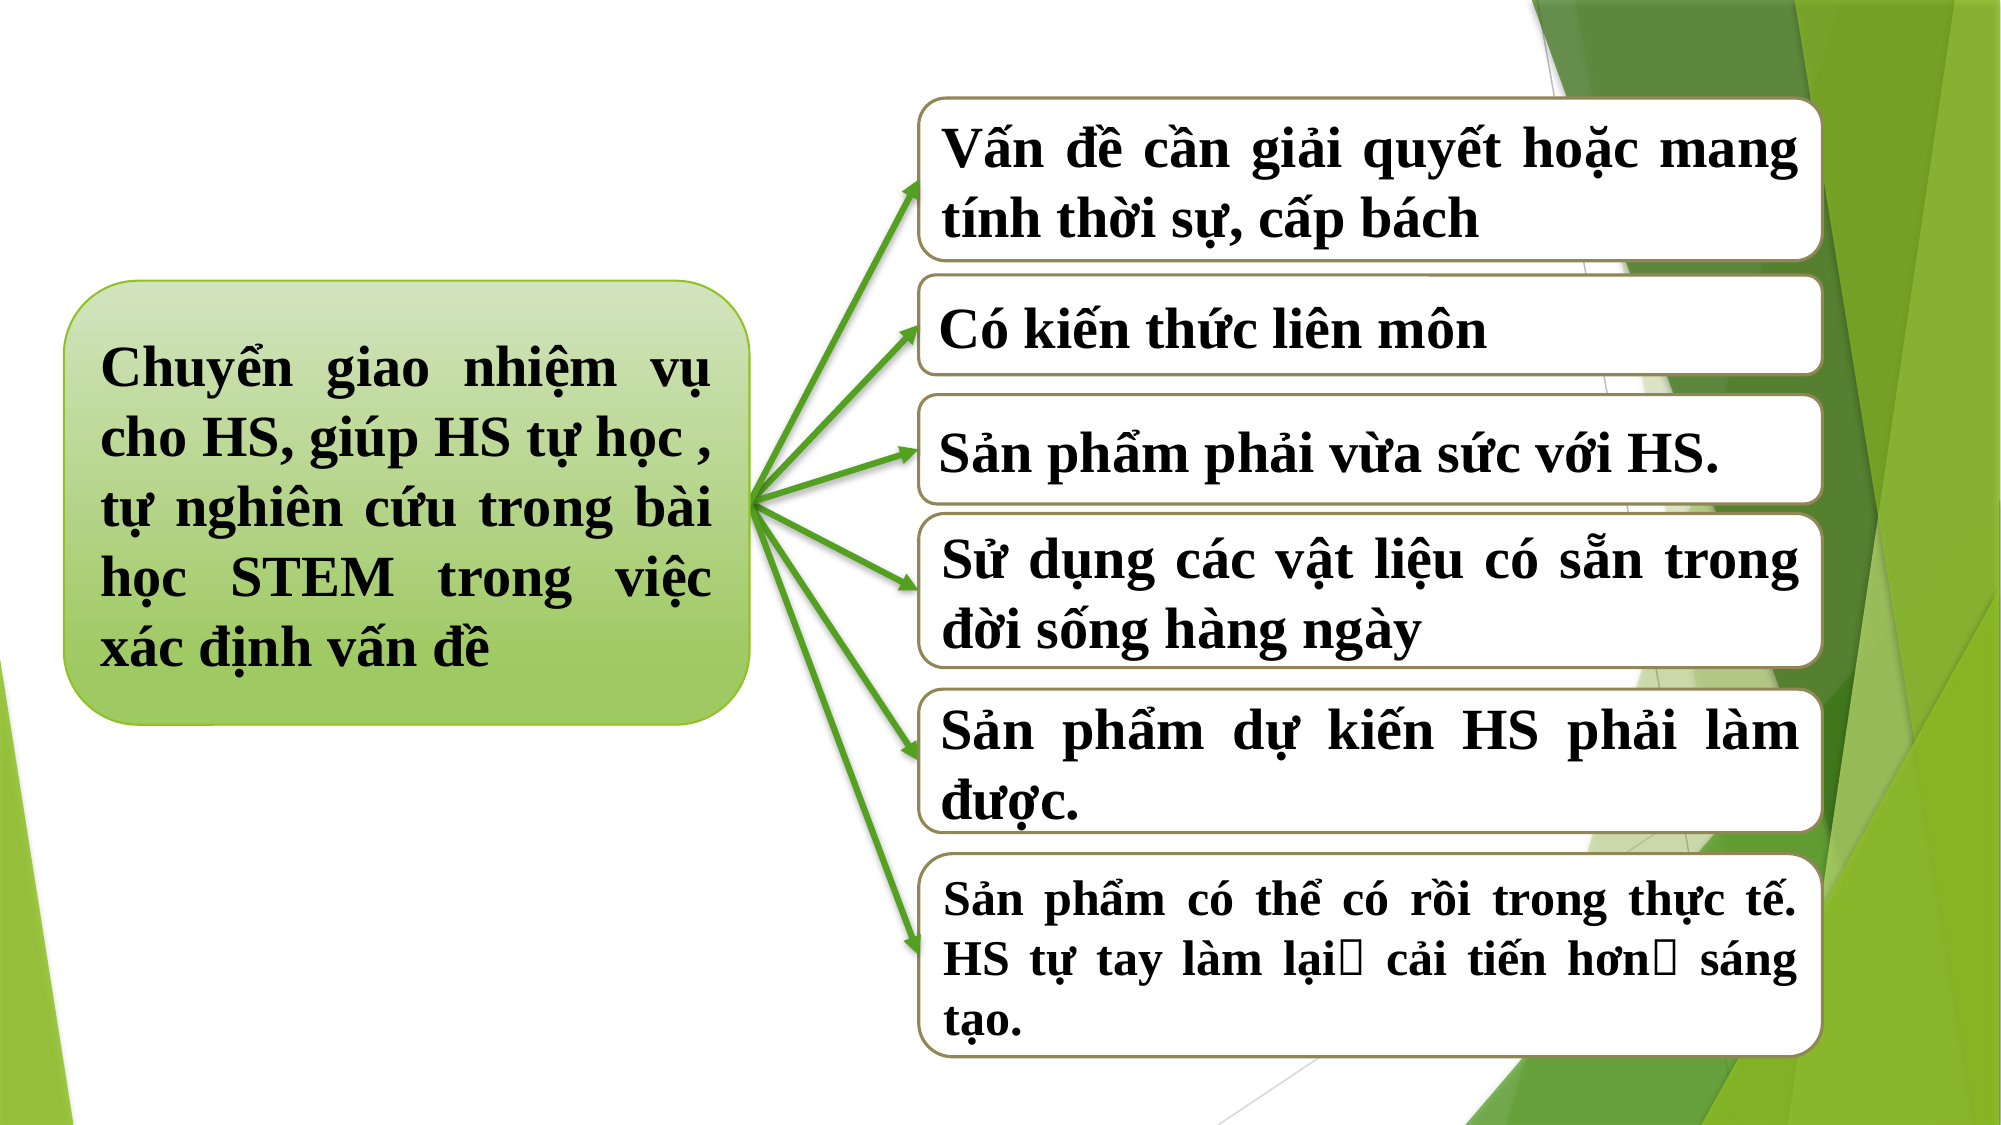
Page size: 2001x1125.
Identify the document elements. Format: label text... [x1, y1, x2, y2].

text_box Chuyển giao nhiệm vụ cho HS, giúp HS tự học , tự nghiên cứu trong bài học STEM trong việc xác định vấn đề [62, 279, 744, 726]
text_box Sản phẩm dự kiến HS phải làm được. [924, 687, 1824, 835]
text_box Sử dụng các vật liệu có sẵn trong đời sống hàng ngày [925, 511, 1824, 670]
text_box Sản phẩm có thể có rồi trong thực tế. HS tự tay làm lại cải tiến hơn sáng tạo. [917, 852, 1824, 1059]
text_box Có kiến thức liên môn [924, 273, 1824, 377]
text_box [748, 178, 920, 504]
text_box Vấn đề cần giải quyết hoặc mang tính thời sự, cấp bách [917, 96, 1824, 263]
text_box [748, 511, 920, 956]
text_box Sản phẩm phải vừa sức với HS. [925, 393, 1824, 506]
